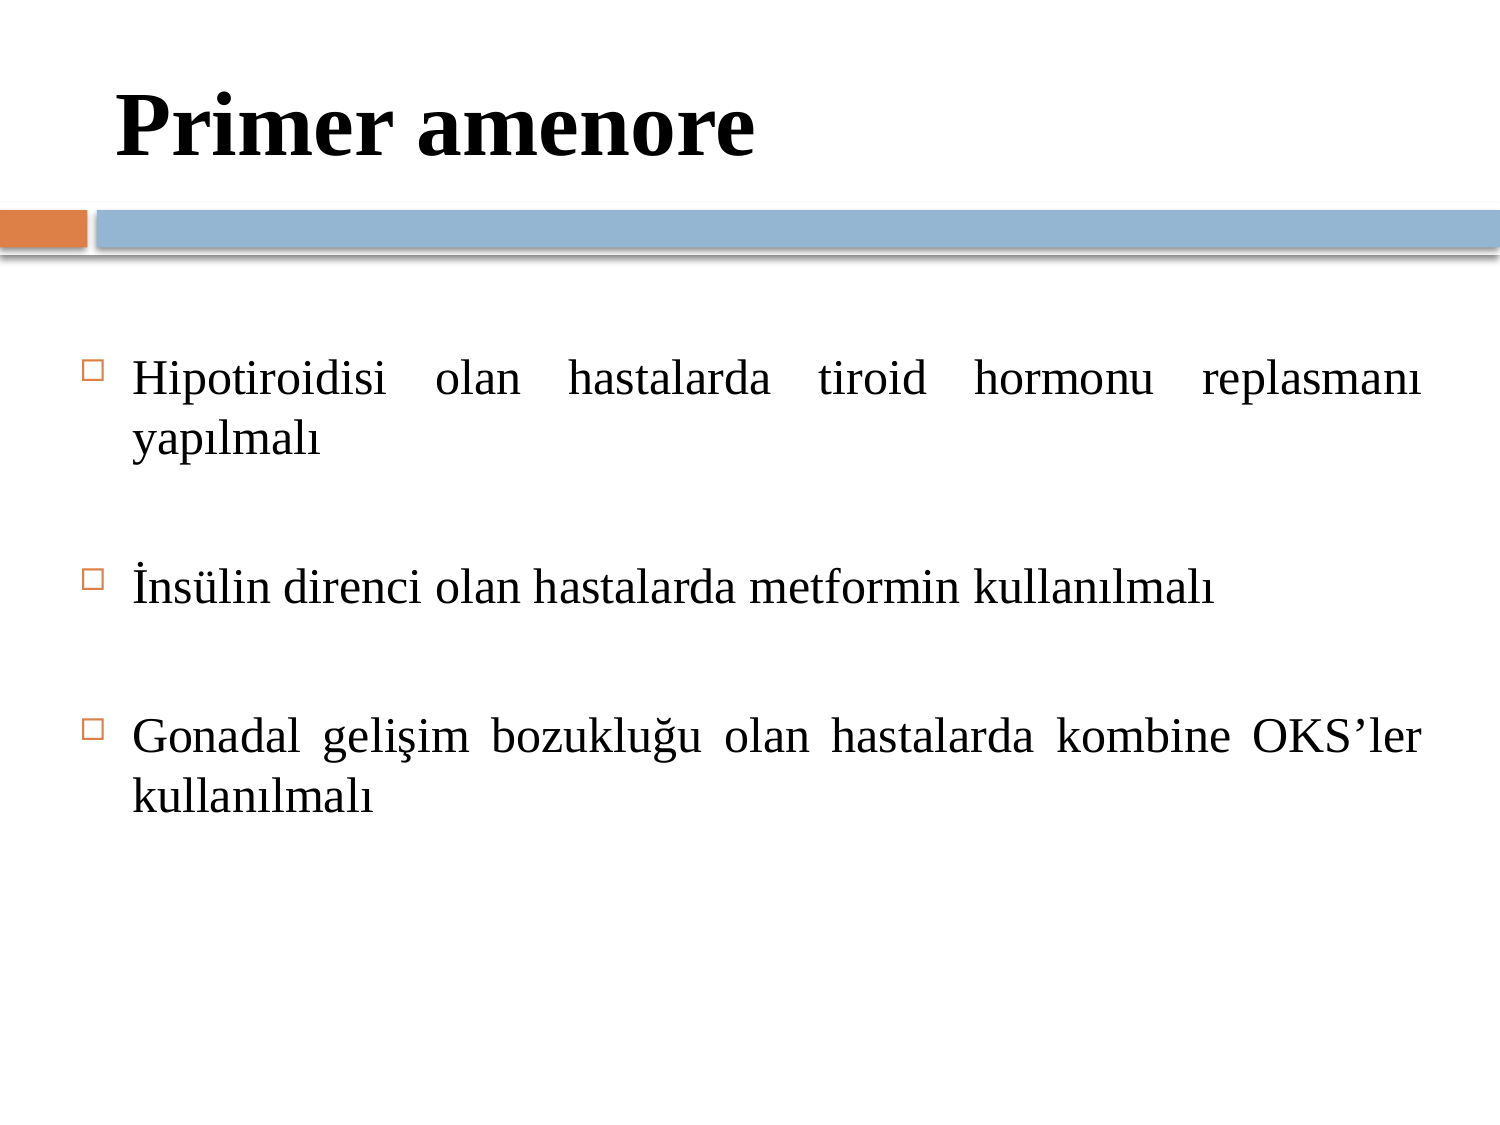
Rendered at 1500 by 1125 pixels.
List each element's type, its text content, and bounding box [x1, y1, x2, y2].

title Primer amenore [100, 37, 1438, 200]
list Hipotiroidisi olan hastalarda tiroid hormonu replasmanı yapılmalı İnsülin direnci olan hastalarda metformin kullanılmalı Gonadal gelişim bozukluğu olan hastalarda kombine OKS’ler kullanılmalı [64, 262, 1438, 1059]
